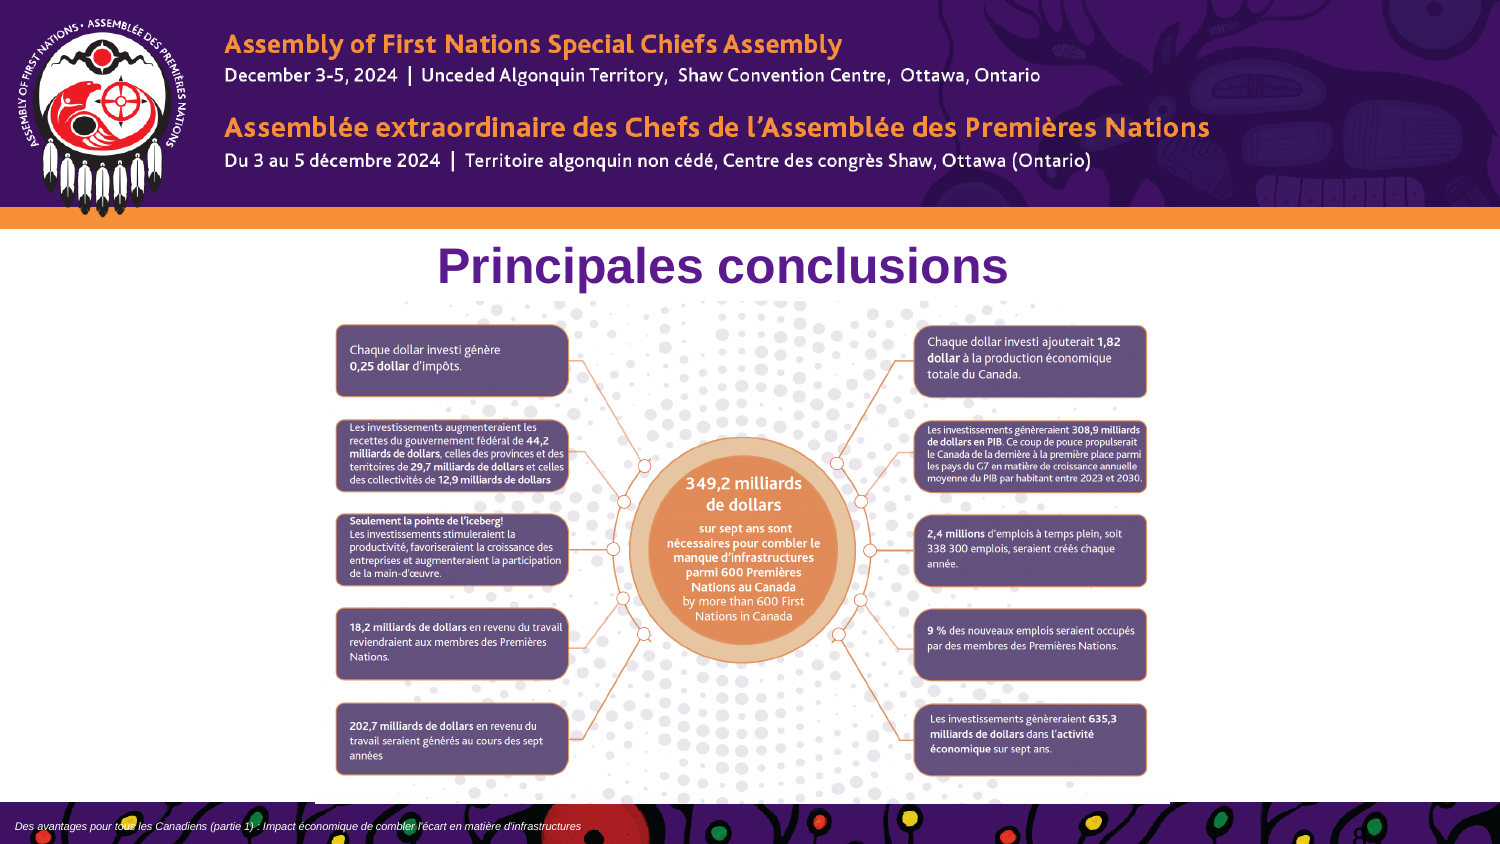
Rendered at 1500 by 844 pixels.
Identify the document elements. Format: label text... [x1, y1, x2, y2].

slide_number 8 [1337, 811, 1500, 844]
picture [0, 0, 1500, 844]
footer Des avantages pour tous les Canadiens (partie 1) : Impact économique de combler l'écart en matière d'infrastructures [0, 811, 653, 844]
text_box Principales conclusions [427, 236, 1073, 298]
